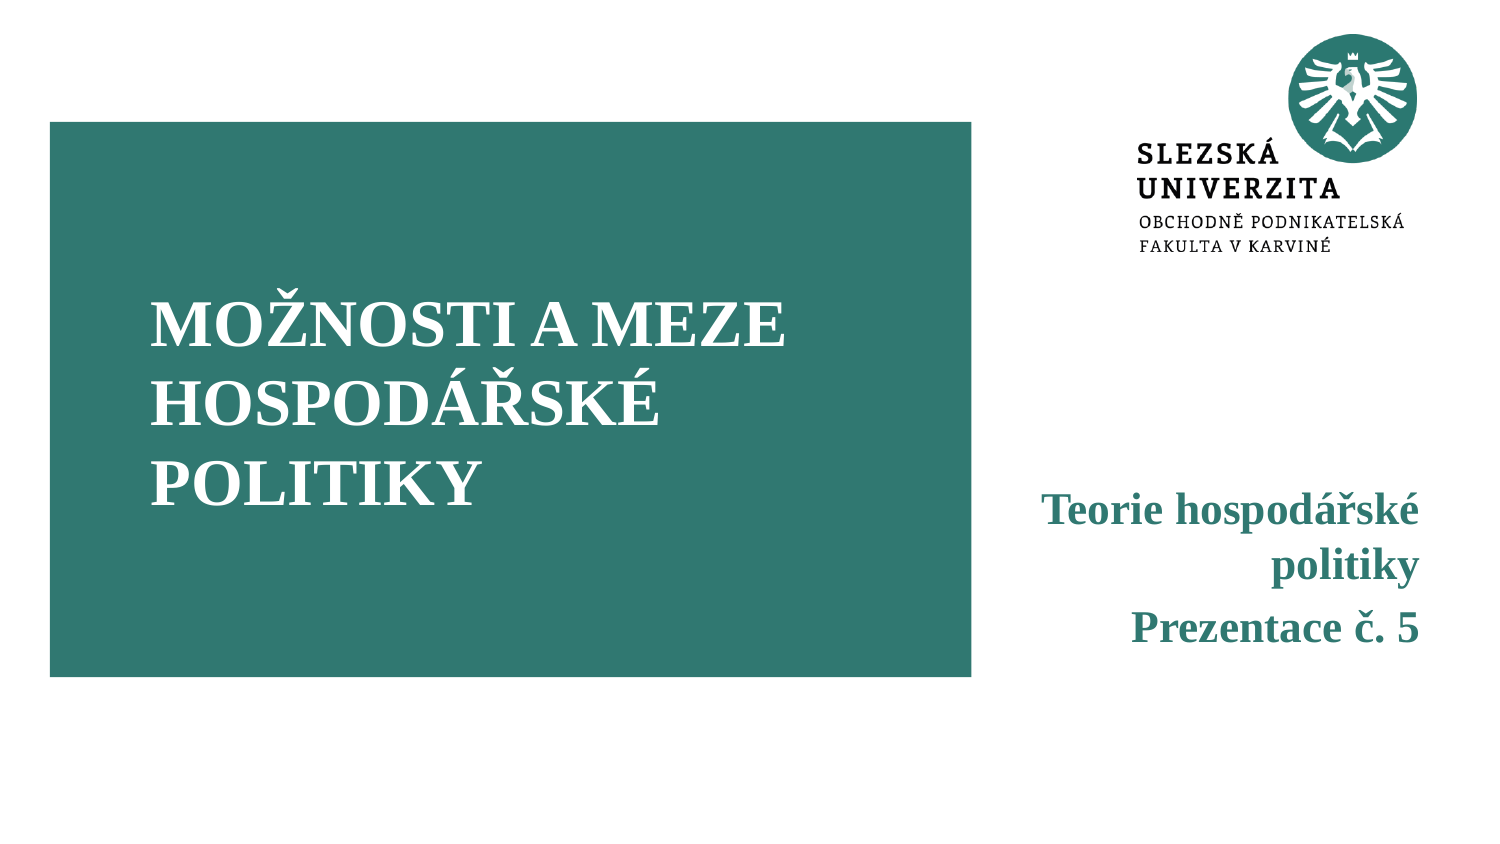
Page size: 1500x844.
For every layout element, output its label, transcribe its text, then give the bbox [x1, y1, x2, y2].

text_box Teorie hospodářské politiky Prezentace č. 5 [950, 471, 1436, 661]
text_box [48, 120, 973, 679]
title MOŽNOSTI A MEZE HOSPODÁŘSKÉ POLITIKY [135, 271, 886, 635]
picture [1137, 34, 1417, 252]
